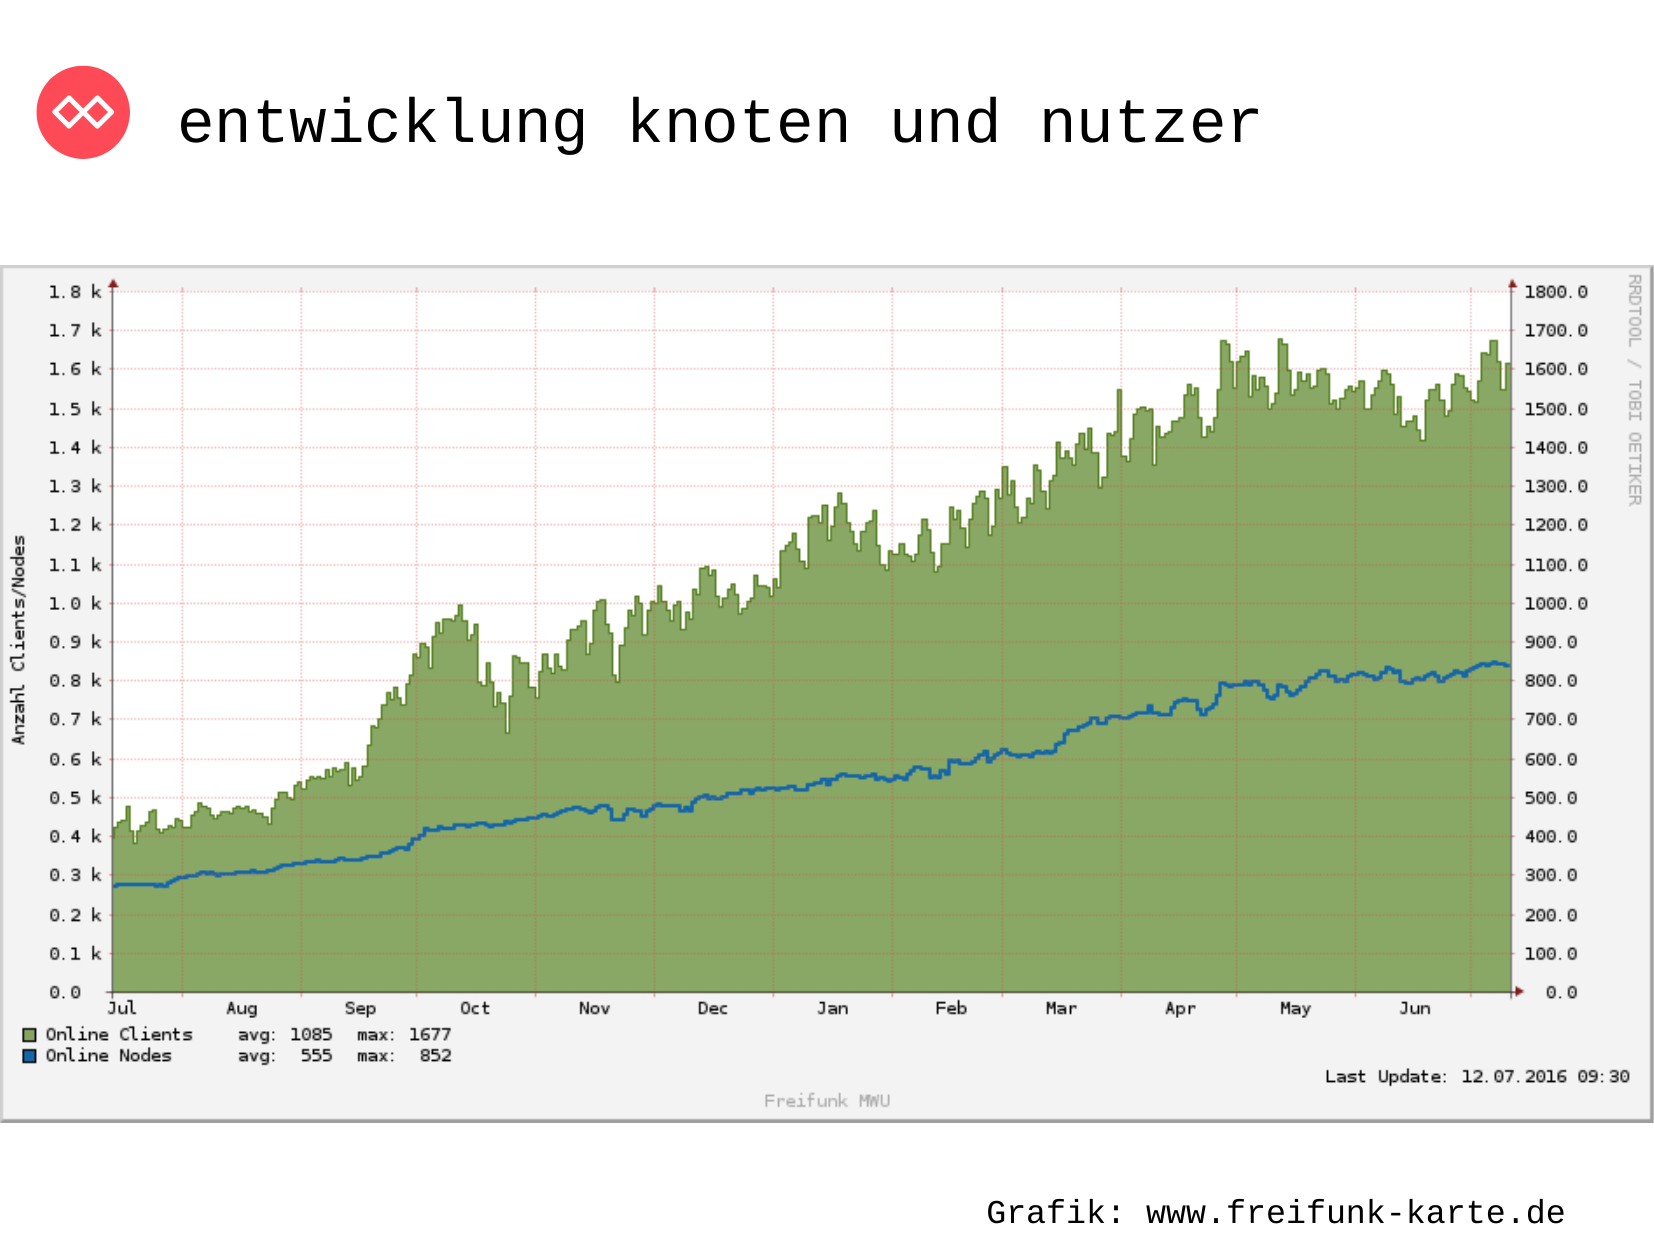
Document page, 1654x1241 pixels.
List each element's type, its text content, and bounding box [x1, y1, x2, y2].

title entwicklung knoten und nutzer [177, 13, 1465, 221]
picture [0, 265, 1654, 1123]
picture [17, 46, 149, 178]
text_box Grafik: www.freifunk-karte.de [971, 1182, 1581, 1238]
